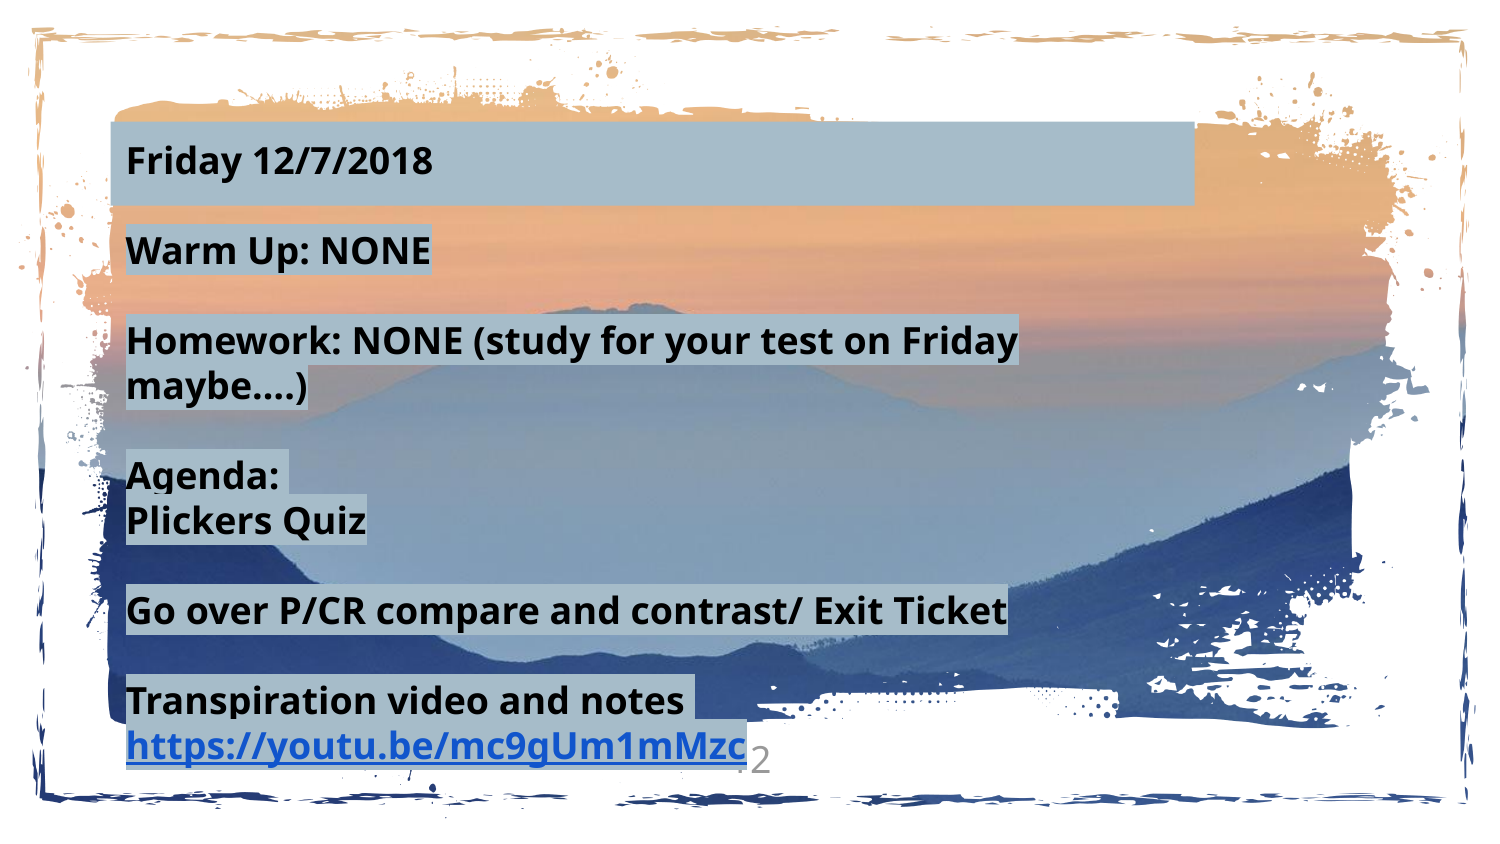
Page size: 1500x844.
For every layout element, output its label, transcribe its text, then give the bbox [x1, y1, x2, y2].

text_box Friday 12/7/2018 Warm Up: NONE Homework: NONE (study for your test on Friday maybe….) Agenda: Plickers Quiz Go over P/CR compare and contrast/ Exit Ticket Transpiration video and notes https://youtu.be/mc9gUm1mMzc [110, 121, 1195, 206]
slide_number ‹#› [705, 729, 795, 795]
picture [0, 0, 1500, 844]
